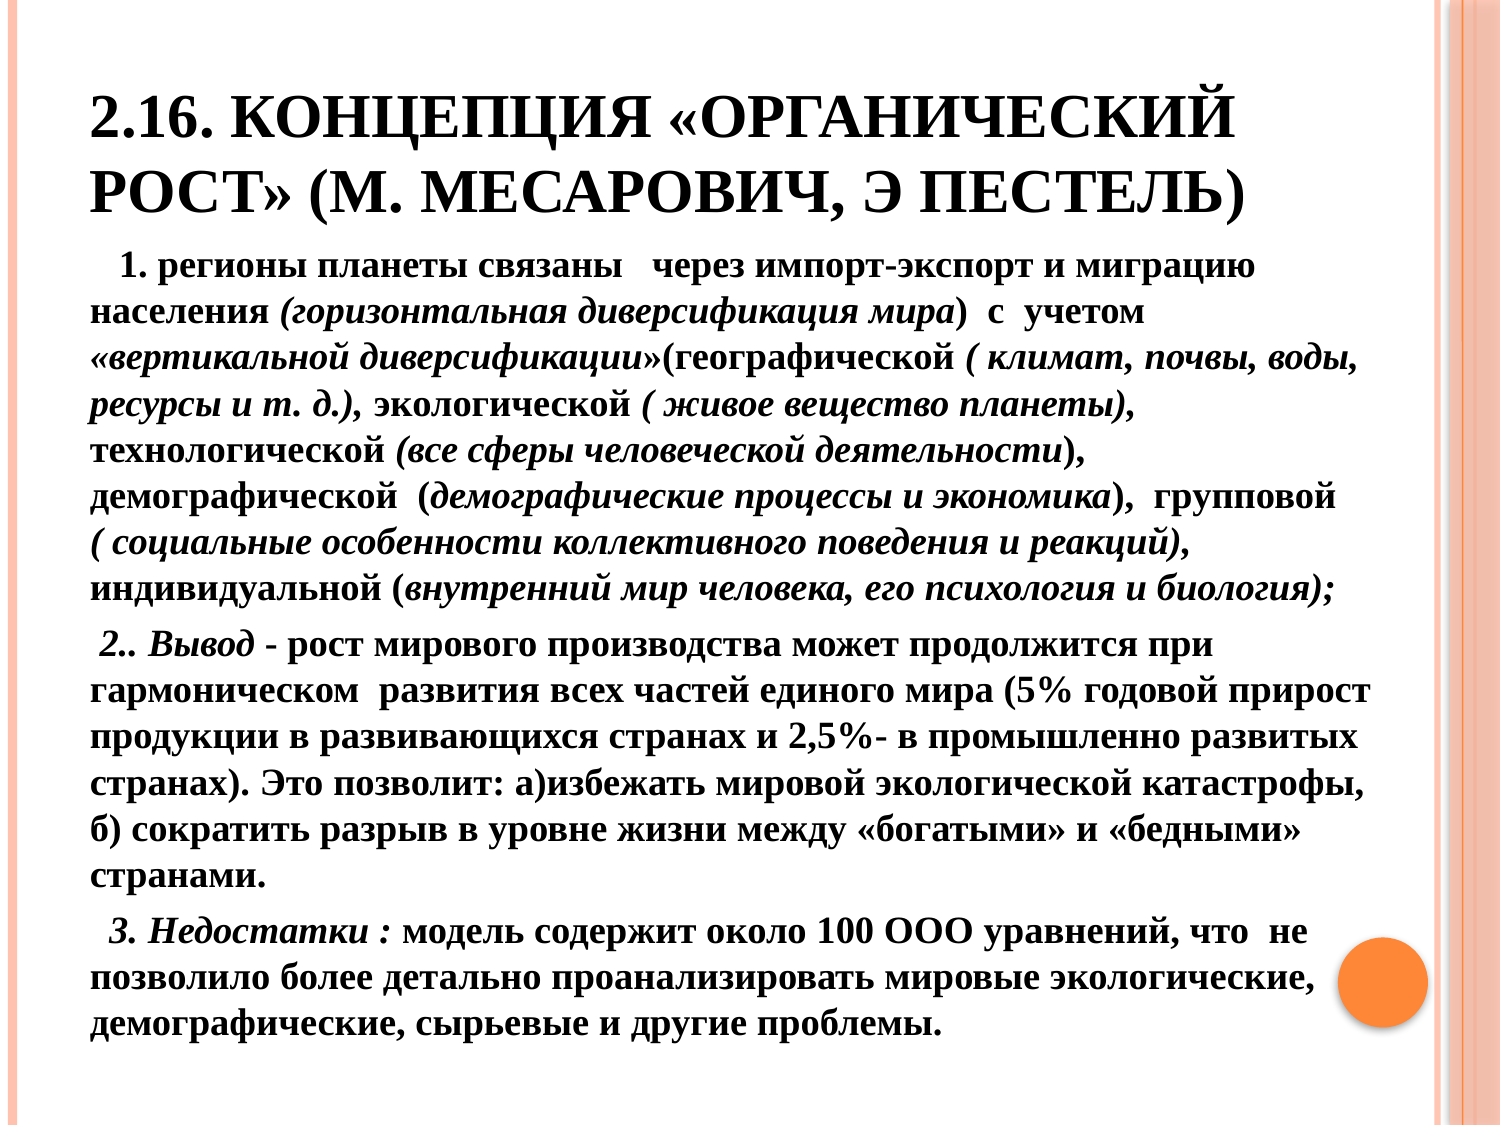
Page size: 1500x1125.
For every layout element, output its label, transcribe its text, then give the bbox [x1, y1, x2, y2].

list 1. регионы планеты связаны через импорт-экспорт и миграцию населения (горизонтальная диверсификация мира) с учетом «вертикальной диверсификации»(географической ( климат, почвы, воды, ресурсы и т. д.), экологической ( живое вещество планеты), технологической (все сферы человеческой деятельности), демографической (демографические процессы и экономика), групповой ( социальные особенности коллективного поведения и реакций), индивидуальной (внутренний мир человека, его психология и биология); 2.. Вывод - рост мирового производства может продолжится при гармоническом развития всех частей единого мира (5% годовой прирост продукции в развивающихся странах и 2,5%- в промышленно развитых странах). Это позволит: а)избежать мировой экологической катастрофы, б) сократить разрыв в уровне жизни между «богатыми» и «бедными» странами. 3. Недостатки : модель содержит около 100 ООО уравнений, что не позволило более детально проанализировать мировые экологические, демографические, сырьевые и другие проблемы. [75, 231, 1412, 1062]
title 2.16. Концепция «Органический рост» (М. Месарович, Э Пестель) [75, 45, 1388, 231]
